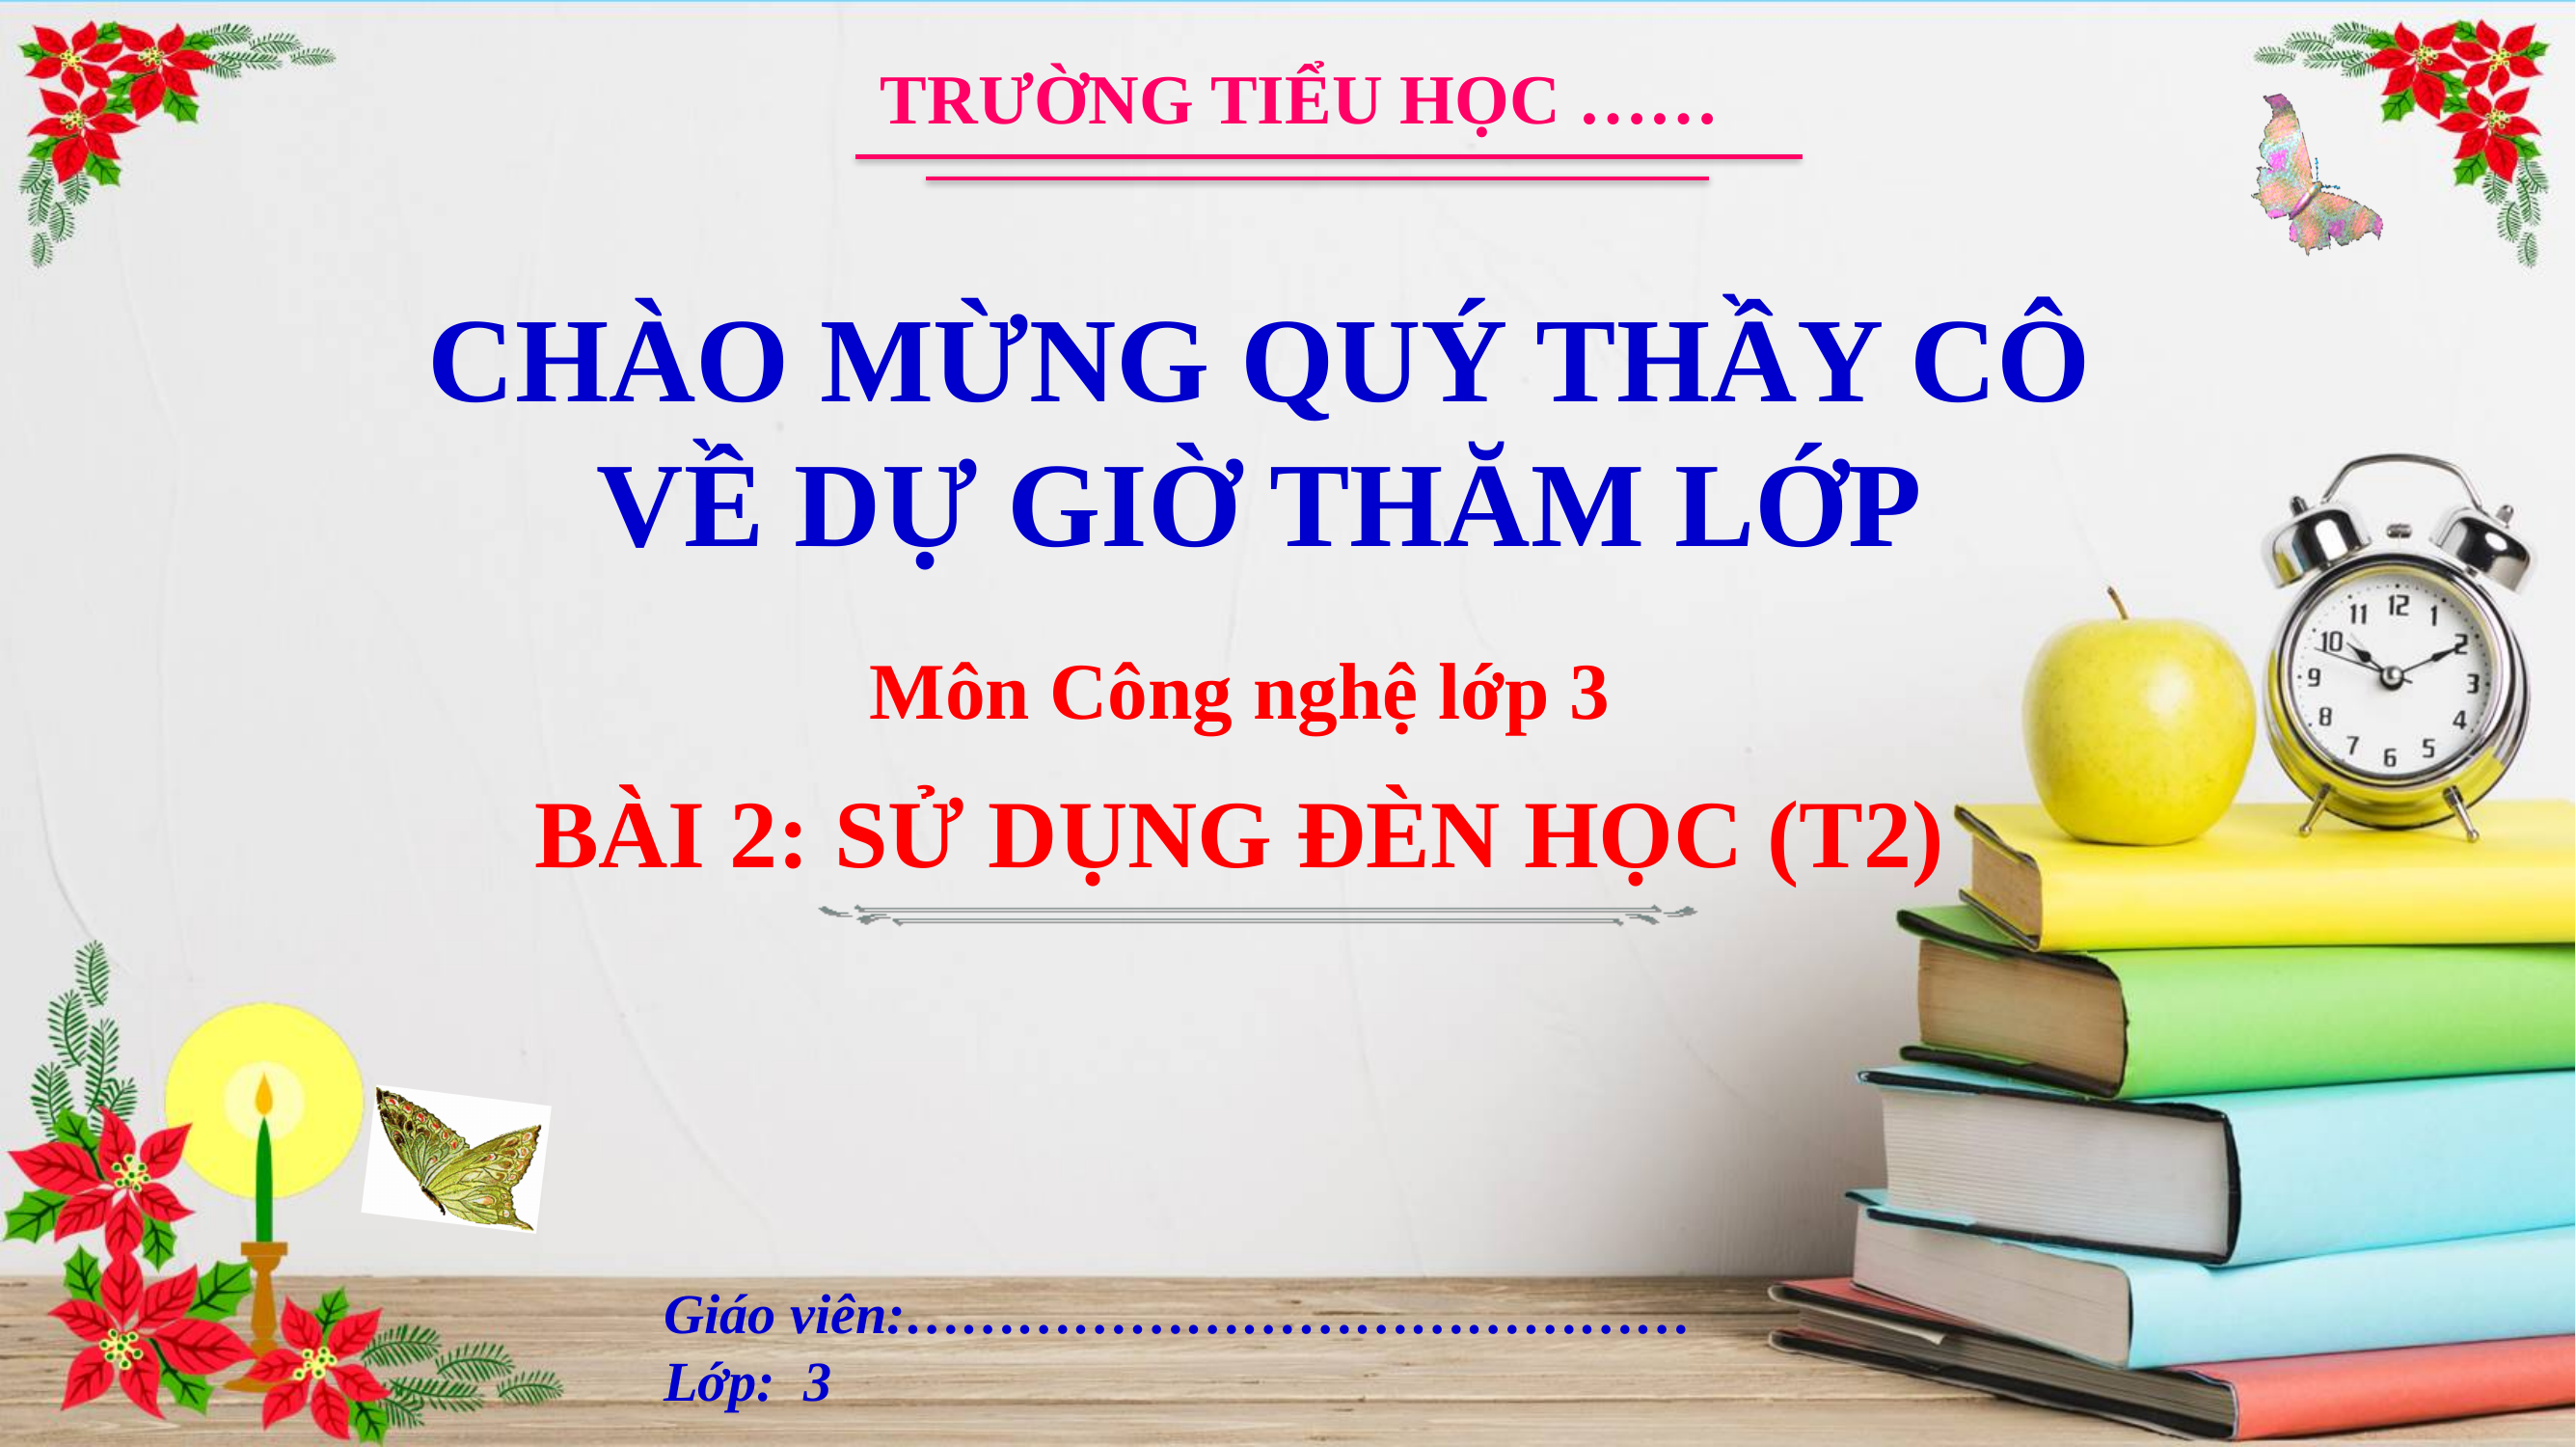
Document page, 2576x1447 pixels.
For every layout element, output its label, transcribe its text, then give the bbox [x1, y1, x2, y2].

picture [0, 0, 2576, 1447]
text_box Giáo viên:…………………………………… Lớp: 3 [640, 1266, 1765, 1424]
text_box CHÀO MỪNG QUÝ THẦY CÔ VỀ DỰ GIỜ THĂM LỚP [298, 269, 2221, 582]
text_box Môn Công nghệ lớp 3 BÀI 2: SỬ DỤNG ĐÈN HỌC (T2) [238, 627, 2241, 899]
text_box TRƯỜNG TIỂU HỌC …… [505, 41, 2094, 150]
